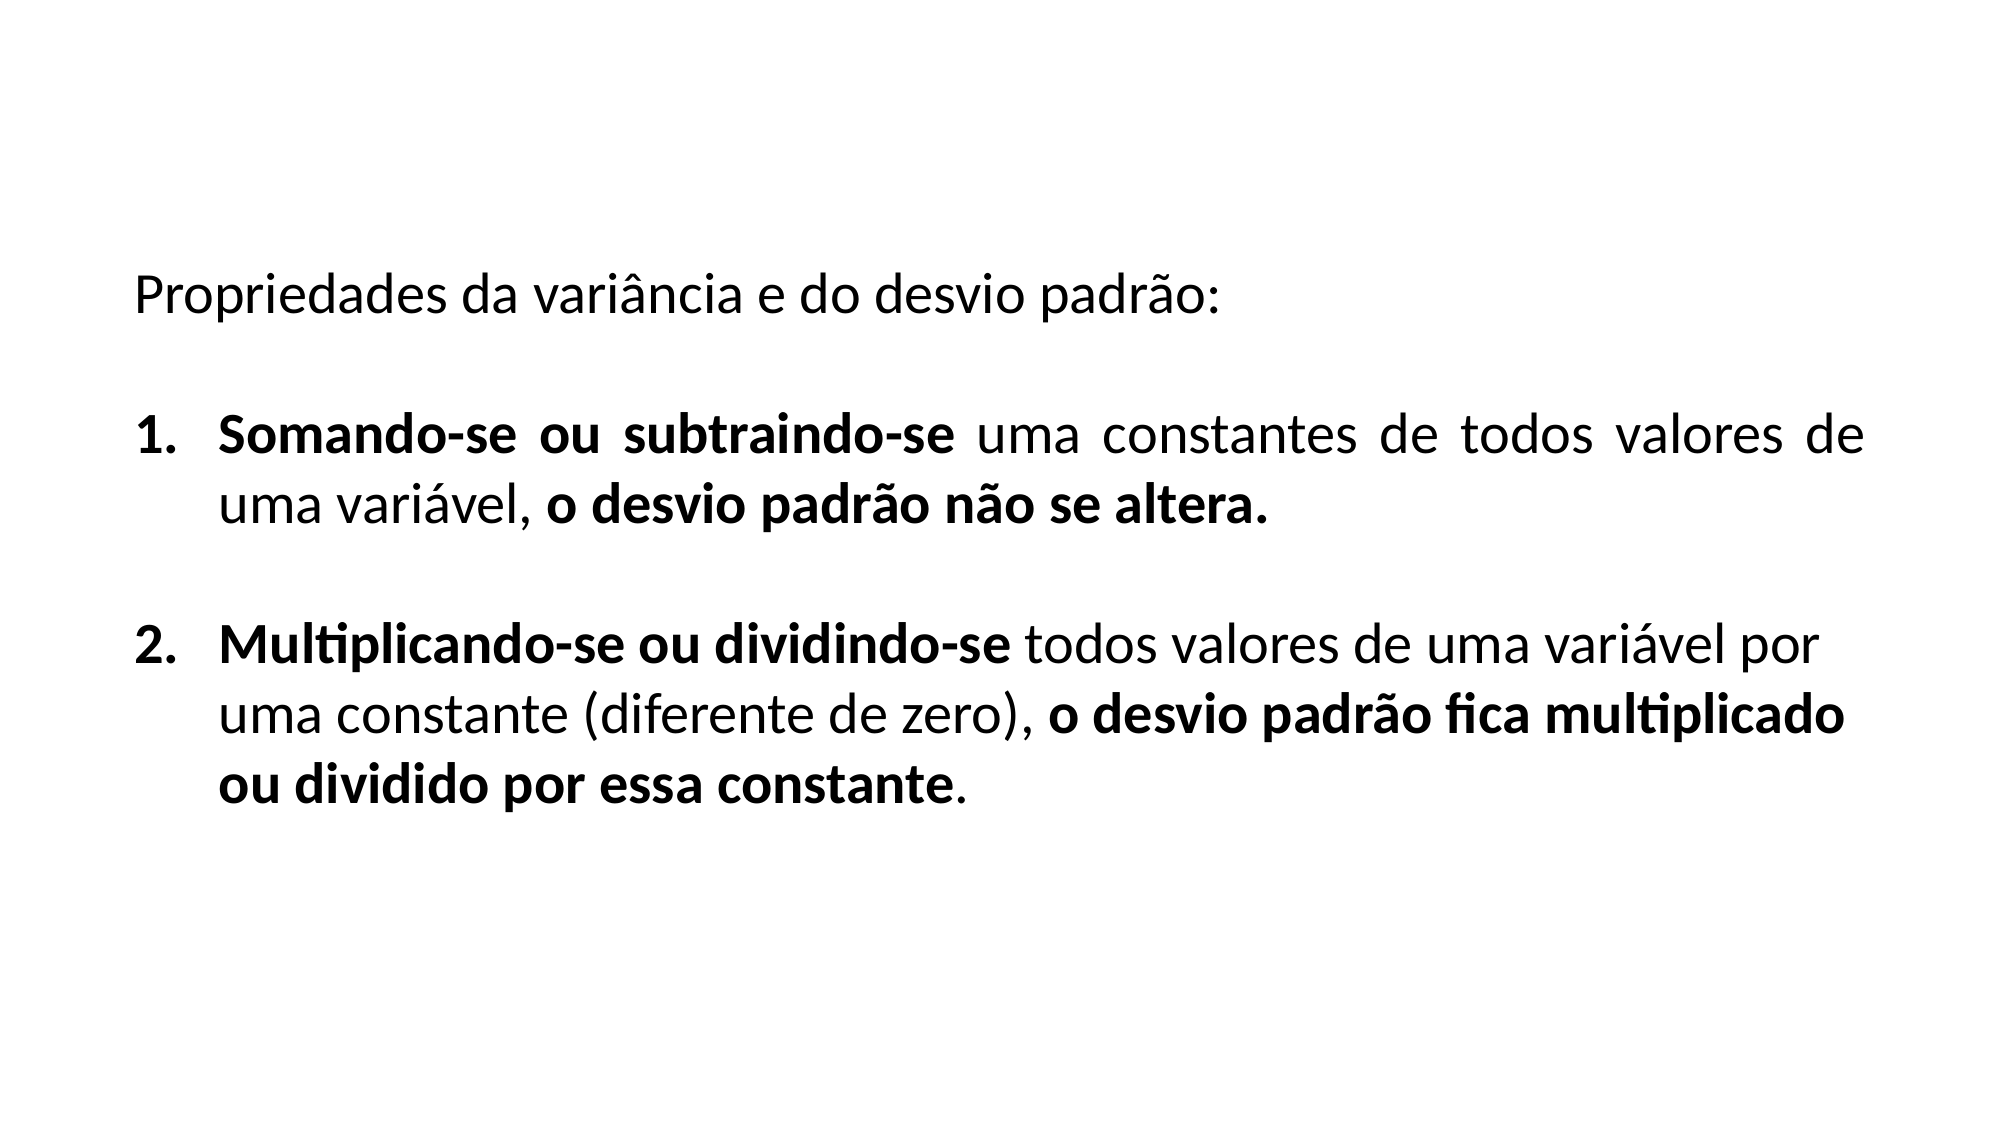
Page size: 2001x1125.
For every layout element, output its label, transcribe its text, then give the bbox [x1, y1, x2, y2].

text_box Propriedades da variância e do desvio padrão: Somando-se ou subtraindo-se uma constantes de todos valores de uma variável, o desvio padrão não se altera. Multiplicando-se ou dividindo-se todos valores de uma variável por uma constante (diferente de zero), o desvio padrão fica multiplicado ou dividido por essa constante. [119, 247, 1881, 823]
